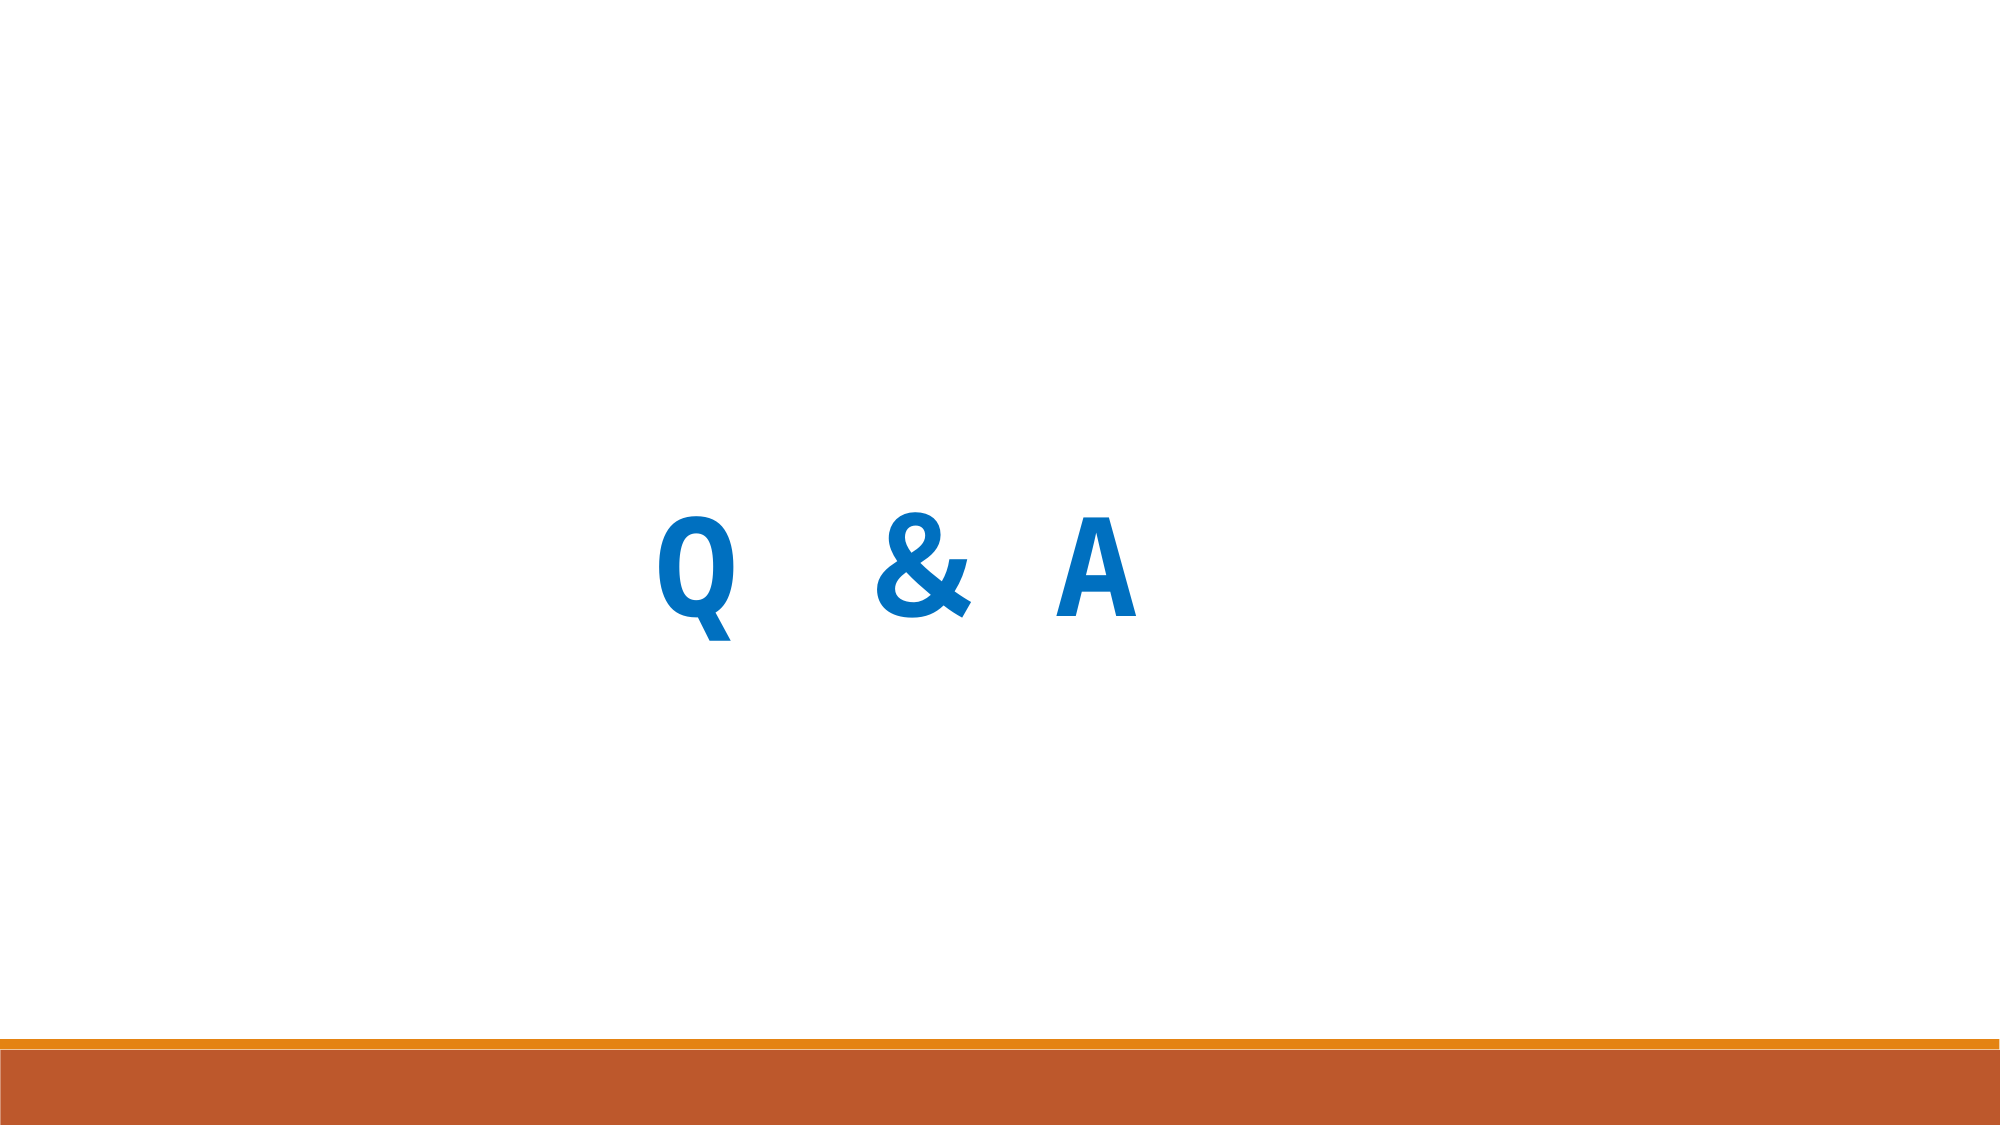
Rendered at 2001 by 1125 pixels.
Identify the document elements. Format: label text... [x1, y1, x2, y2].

text_box Q ＆ A [590, 471, 1203, 652]
